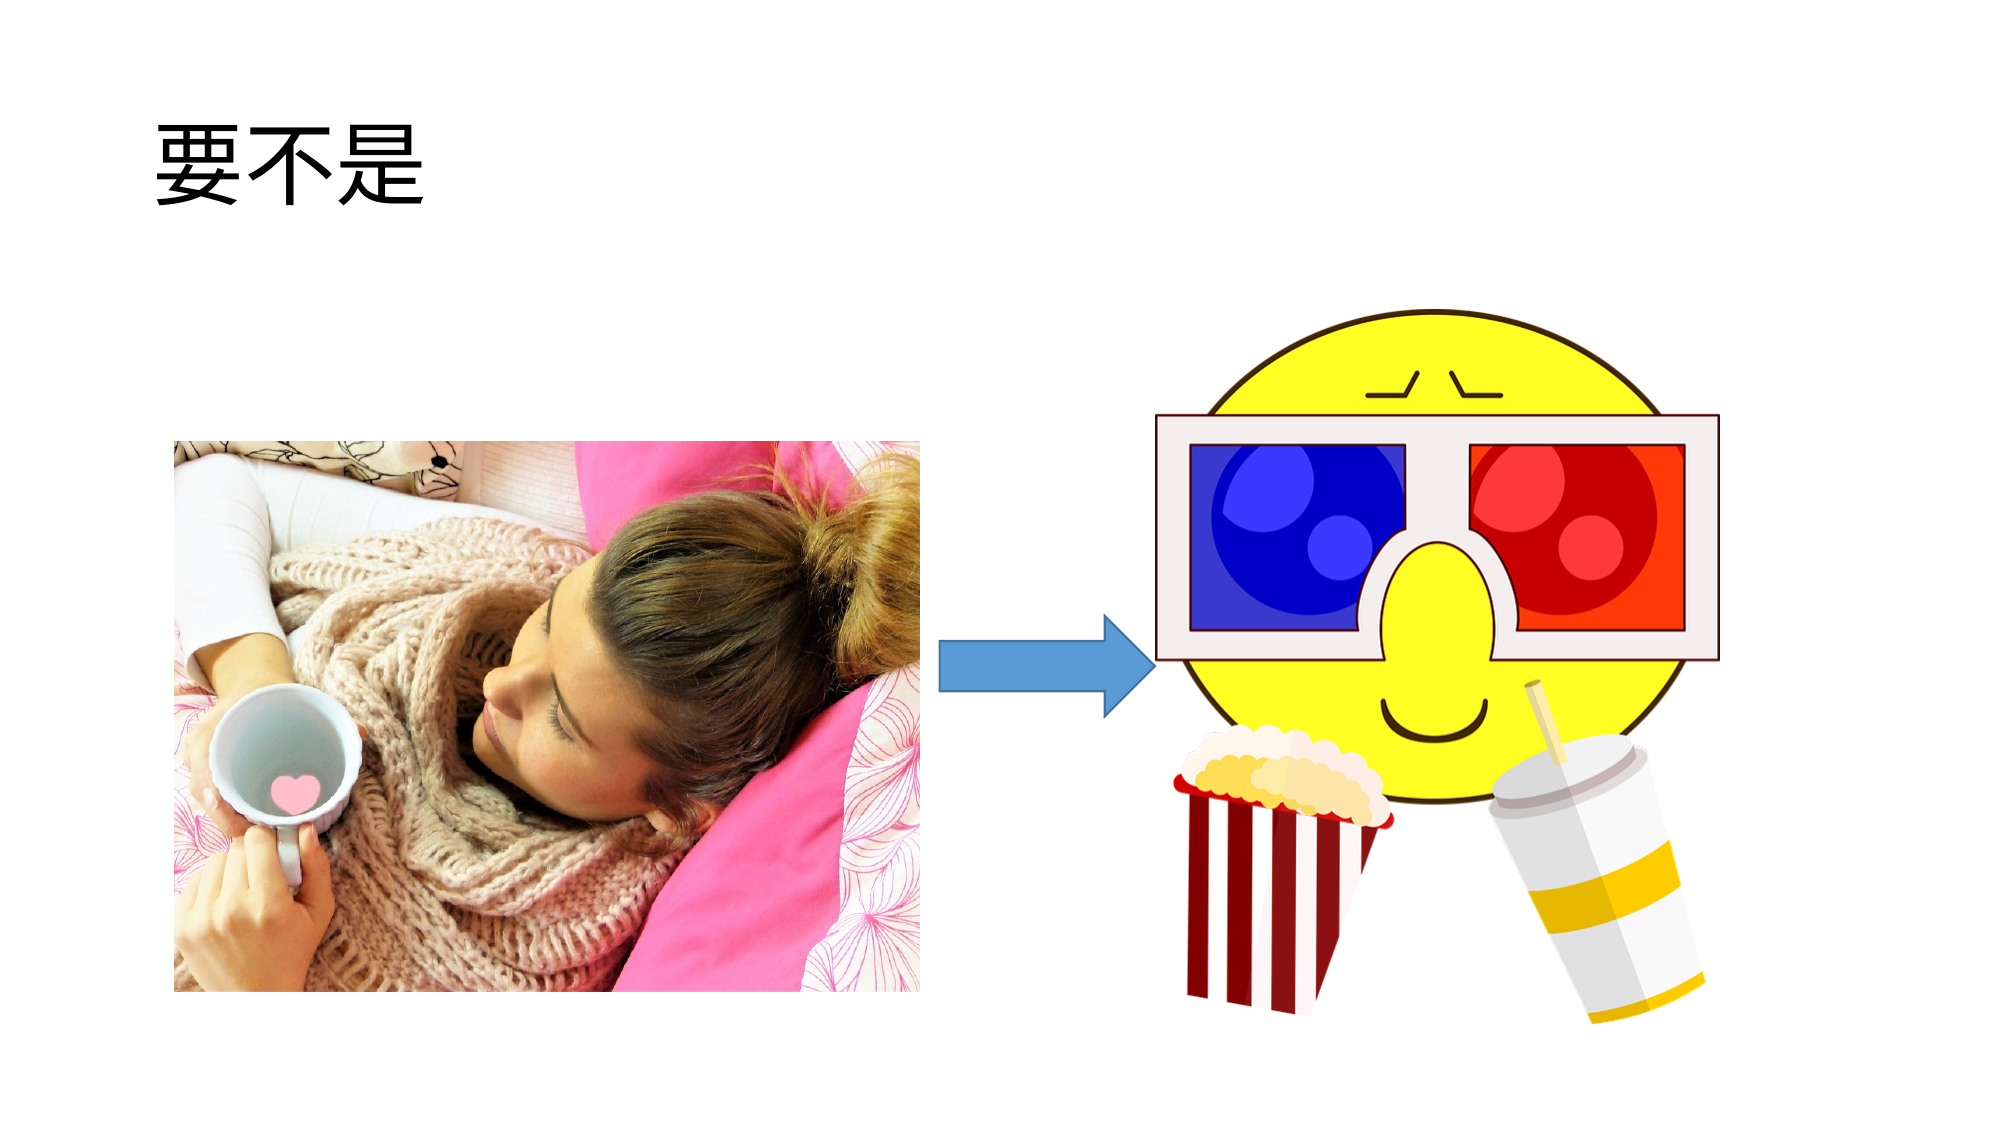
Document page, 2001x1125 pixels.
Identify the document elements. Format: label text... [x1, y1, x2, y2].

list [1155, 309, 1720, 1024]
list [174, 441, 920, 992]
title 要不是 [137, 59, 1863, 278]
text_box [938, 613, 1155, 719]
